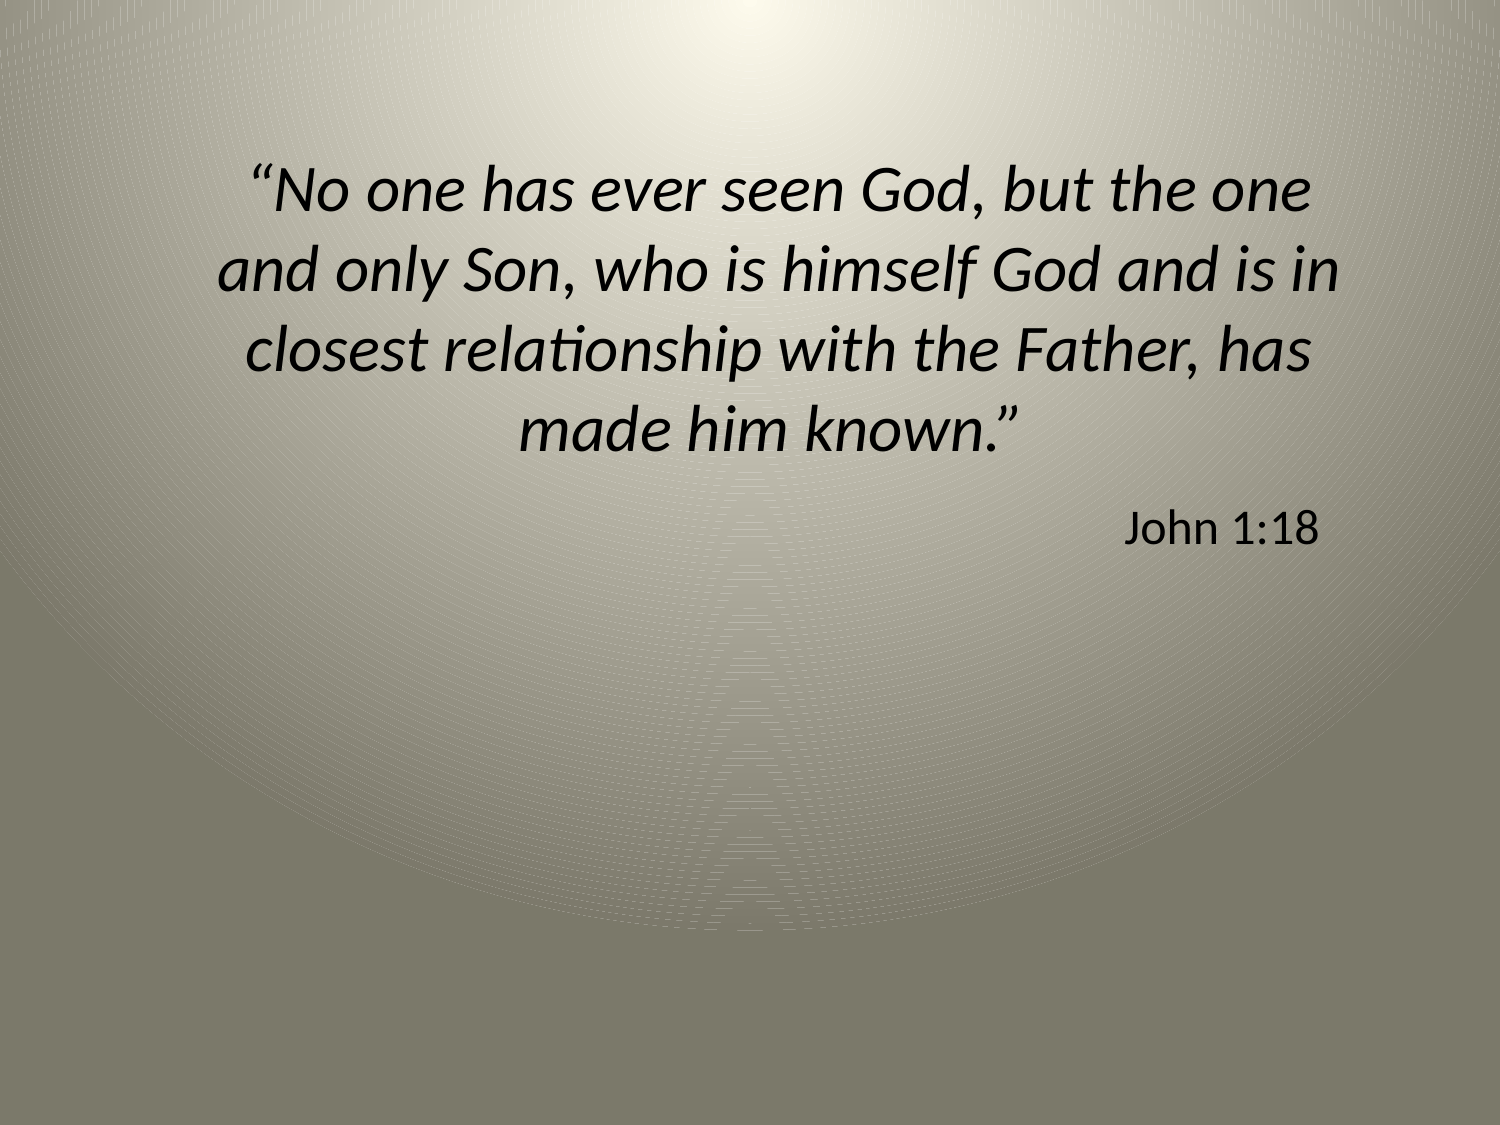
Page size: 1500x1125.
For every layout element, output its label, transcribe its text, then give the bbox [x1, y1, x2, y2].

list “No one has ever seen God, but the one and only Son, who is himself God and is in closest relationship with the Father, has made him known.” John 1:18 [194, 137, 1365, 880]
